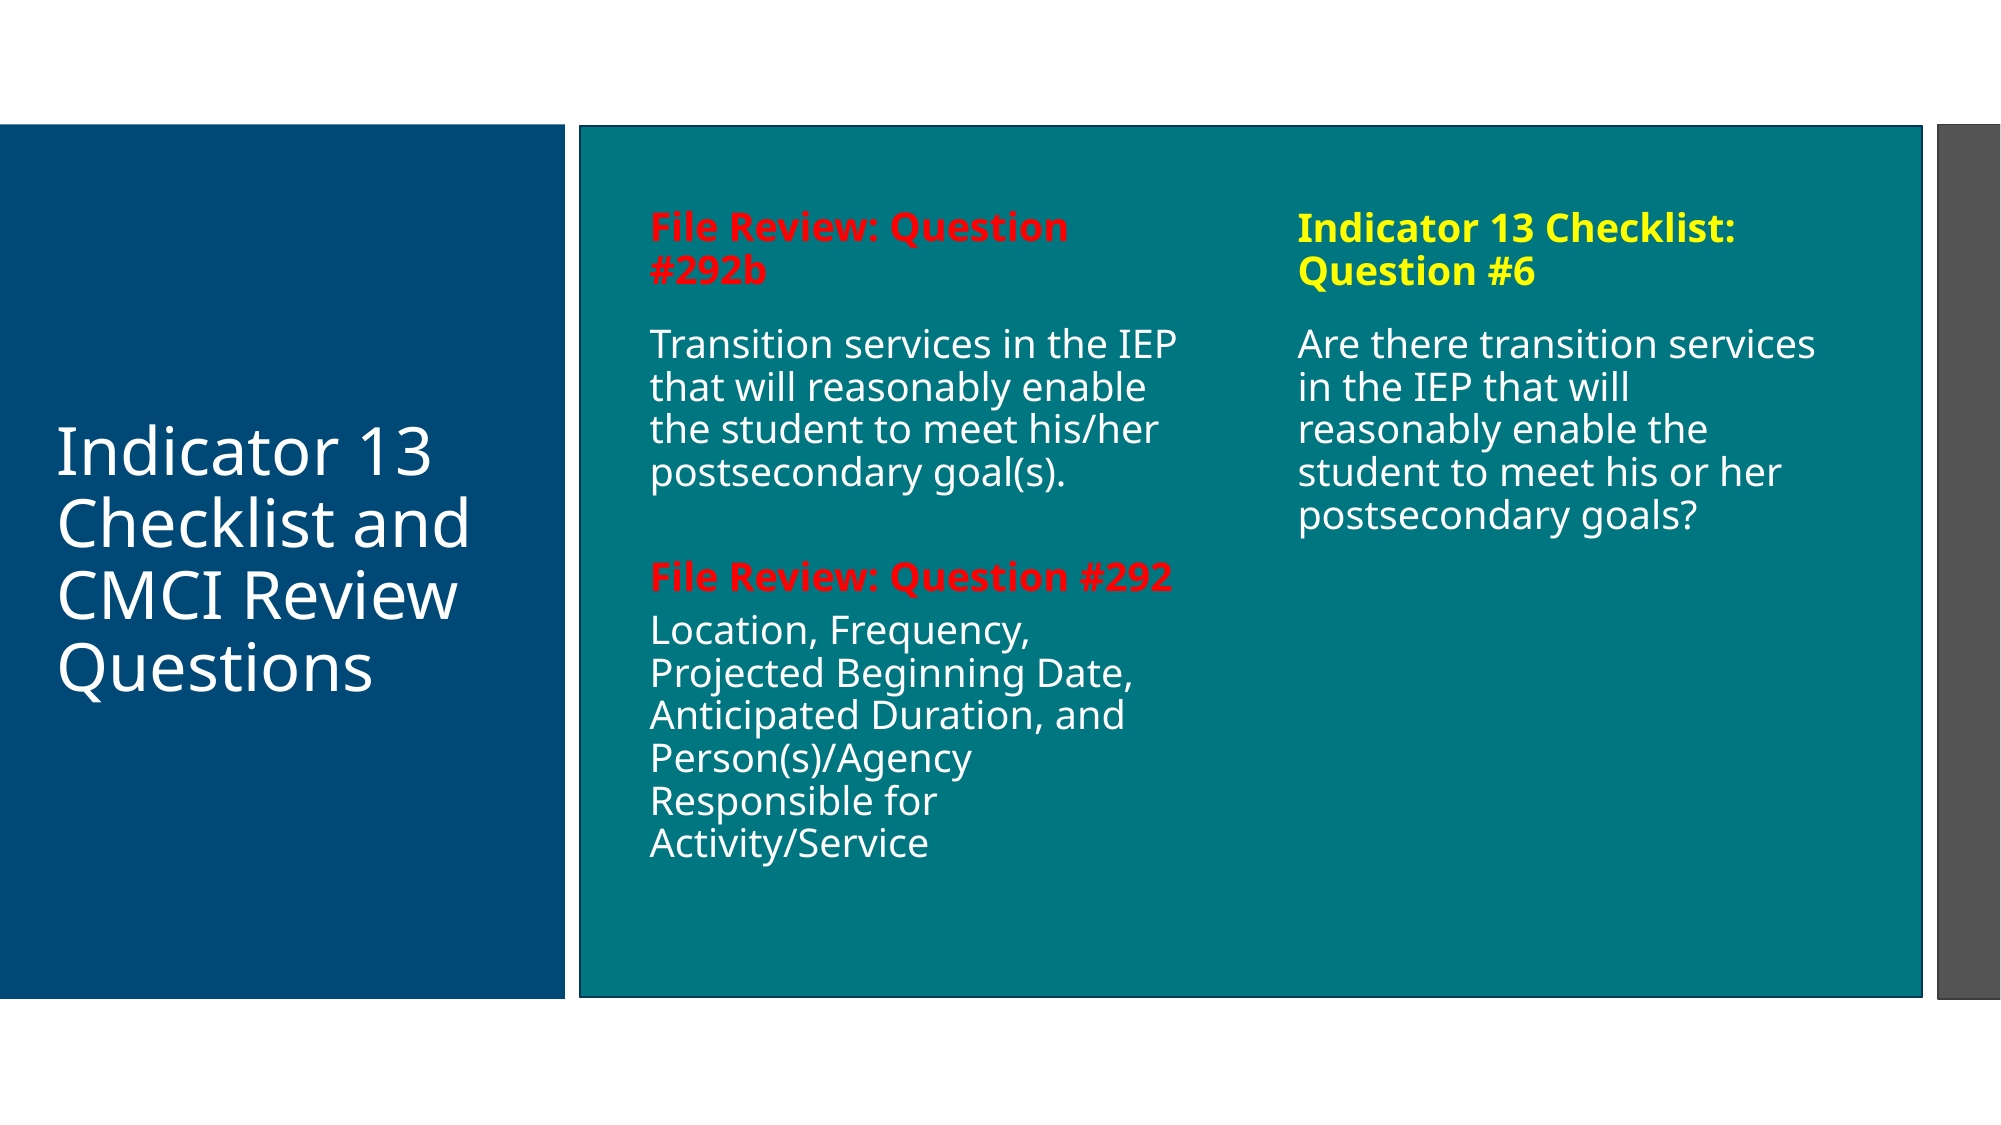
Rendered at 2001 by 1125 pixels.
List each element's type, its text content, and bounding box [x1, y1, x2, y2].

title Indicator 13 Checklist and CMCI Review Questions [41, 184, 525, 940]
list File Review: Question #292b [634, 167, 1205, 301]
list Transition services in the IEP that will reasonably enable the student to meet his/her postsecondary goal(s). File Review: Question #292 Location, Frequency, Projected Beginning Date, Anticipated Duration, and Person(s)/Agency Responsible for Activity/Service [634, 316, 1205, 977]
list Indicator 13 Checklist: Question #6 [1282, 167, 1853, 302]
list Are there transition services in the IEP that will reasonably enable the student to meet his or her postsecondary goals? [1282, 316, 1853, 977]
